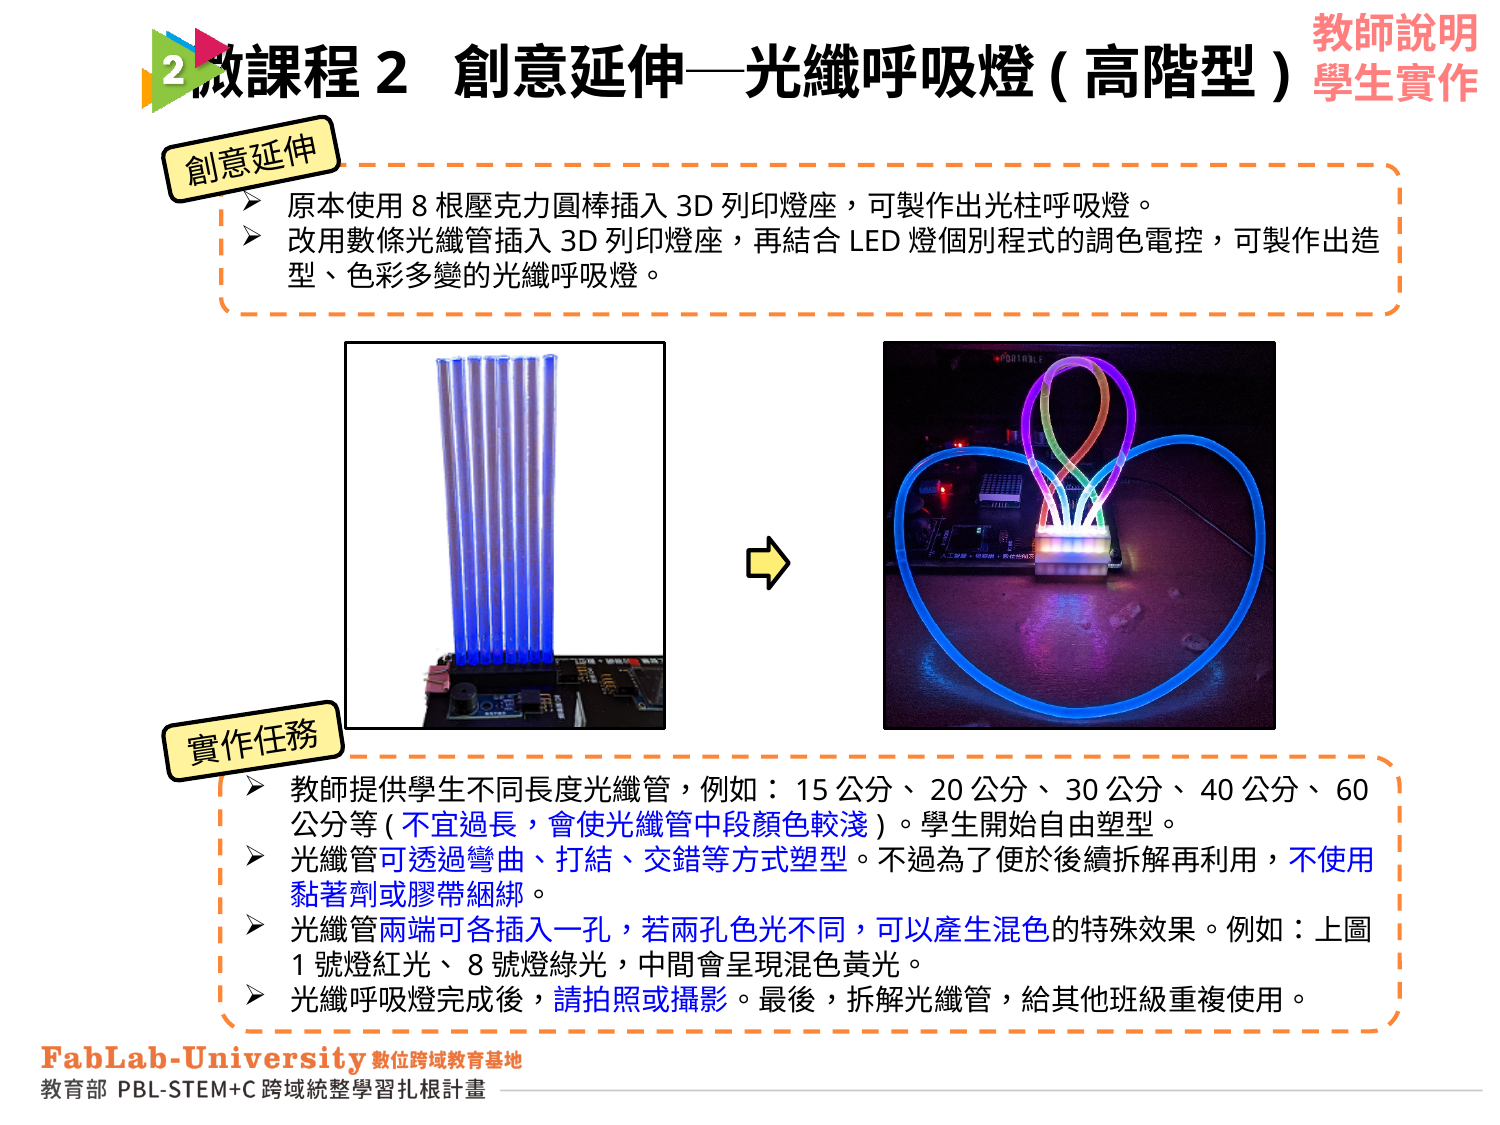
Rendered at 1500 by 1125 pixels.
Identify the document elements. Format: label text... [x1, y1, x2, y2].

picture [141, 27, 231, 116]
picture [41, 1046, 1483, 1099]
text_box 教師說明 學生實作 [1291, 0, 1500, 115]
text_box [346, 343, 1274, 710]
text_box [164, 130, 1401, 315]
title 微課程2 創意延伸─光纖呼吸燈(高階型) [64, 8, 1415, 132]
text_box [164, 712, 1401, 1032]
